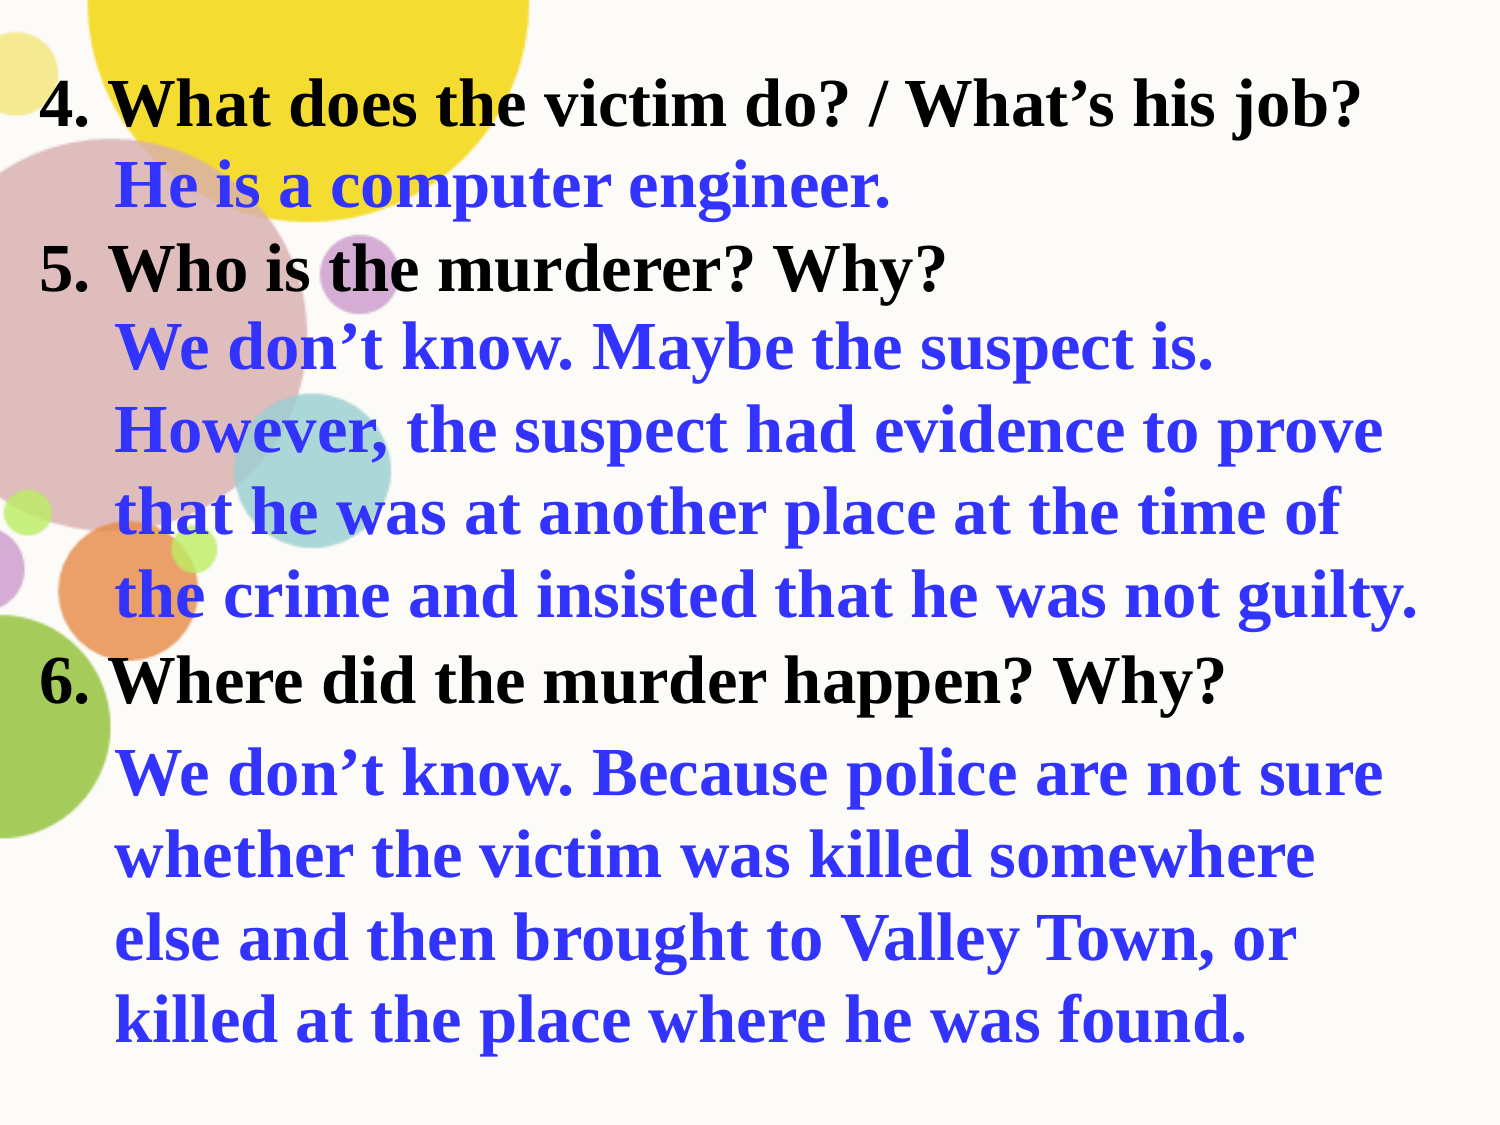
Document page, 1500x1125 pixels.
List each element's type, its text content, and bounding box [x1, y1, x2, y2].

text_box We don’t know. Because police are not sure whether the victim was killed somewhere else and then brought to Valley Town, or killed at the place where he was found. [99, 718, 1425, 1064]
text_box 4. What does the victim do? / What’s his job? 5. Who is the murderer? Why? 6. Where did the murder happen? Why? [24, 49, 1500, 725]
text_box He is a computer engineer. [99, 131, 1113, 229]
picture [0, 0, 1500, 1125]
text_box We don’t know. Maybe the suspect is. However, the suspect had evidence to prove that he was at another place at the time of the crime and insisted that he was not guilty. [99, 293, 1463, 639]
